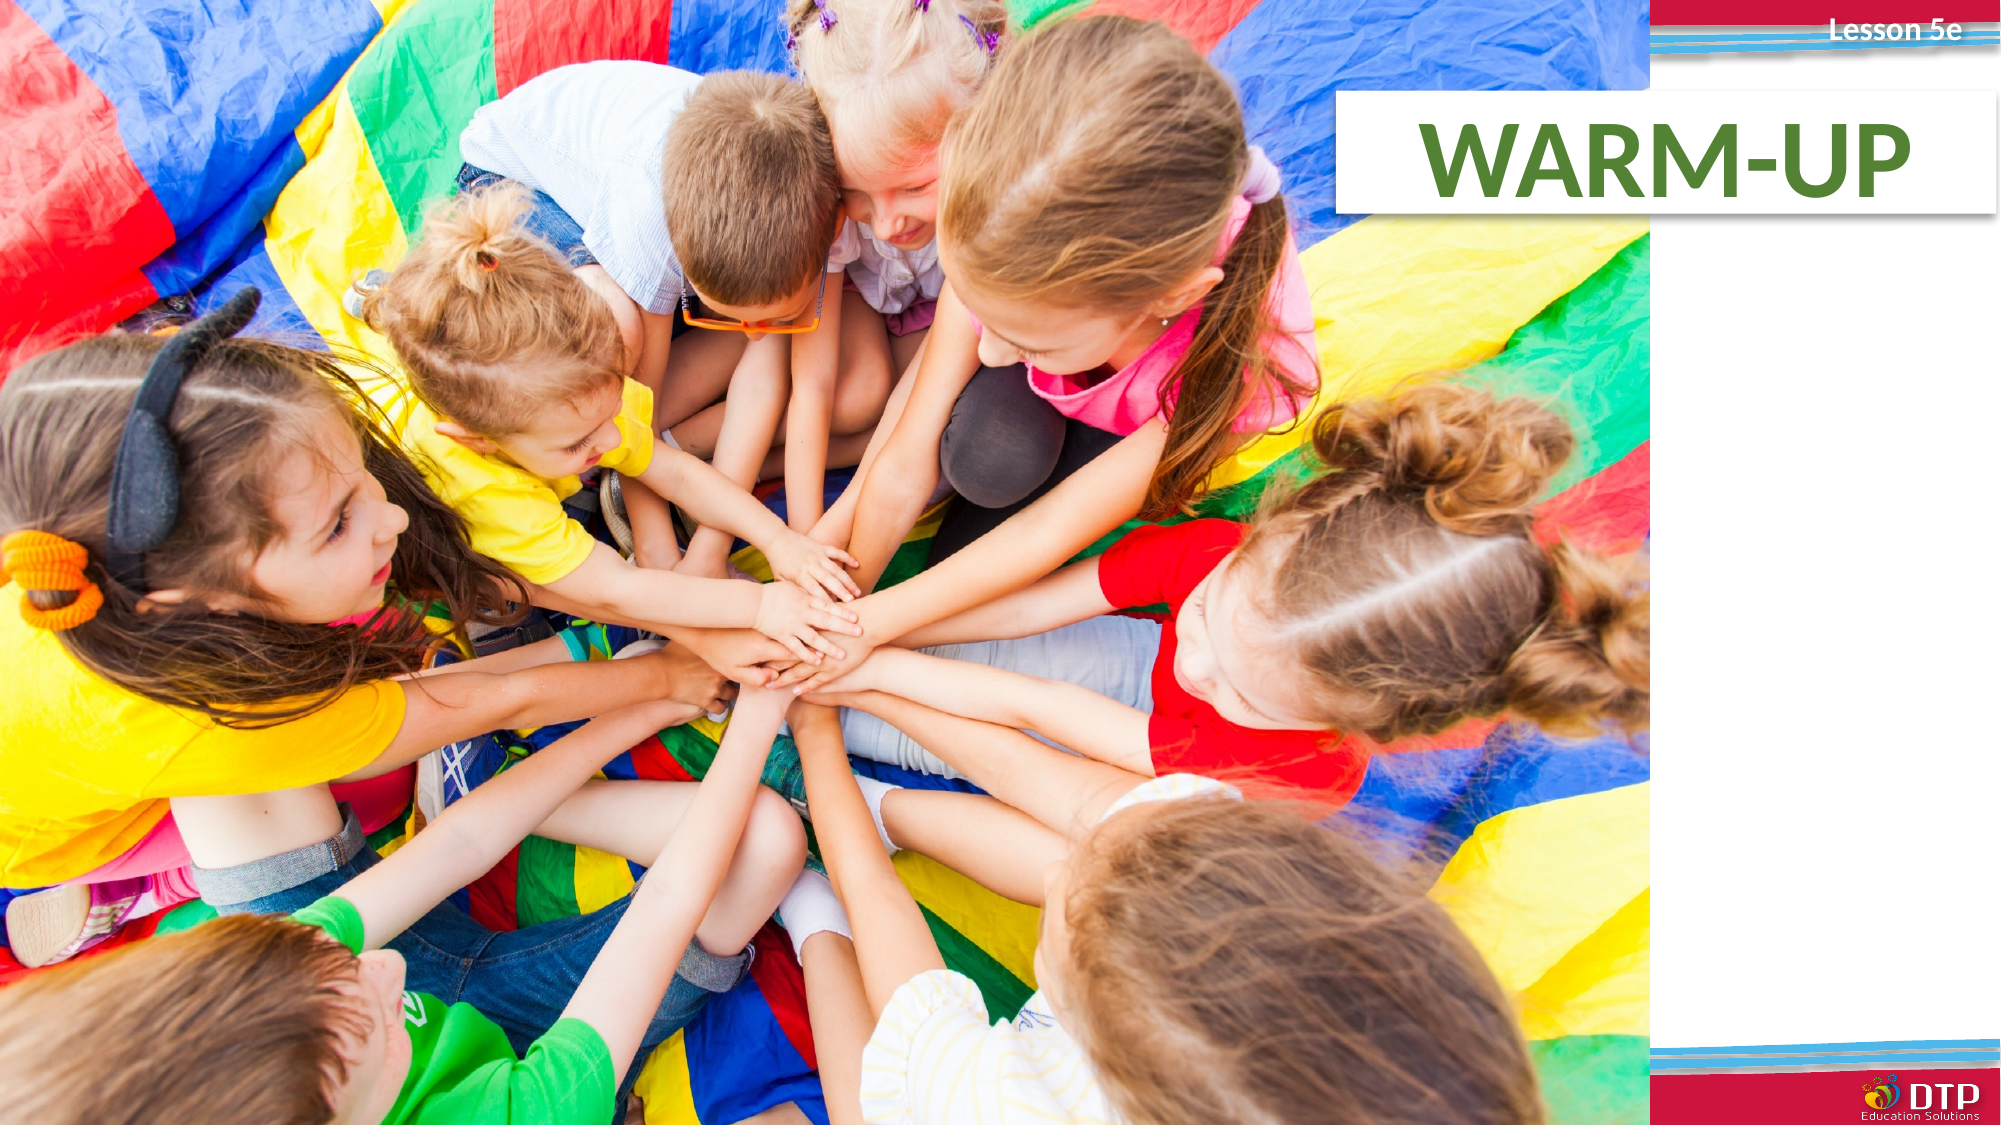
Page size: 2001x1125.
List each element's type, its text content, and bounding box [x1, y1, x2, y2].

picture [0, 0, 2000, 1125]
text_box WARM-UP [1650, 90, 1997, 214]
